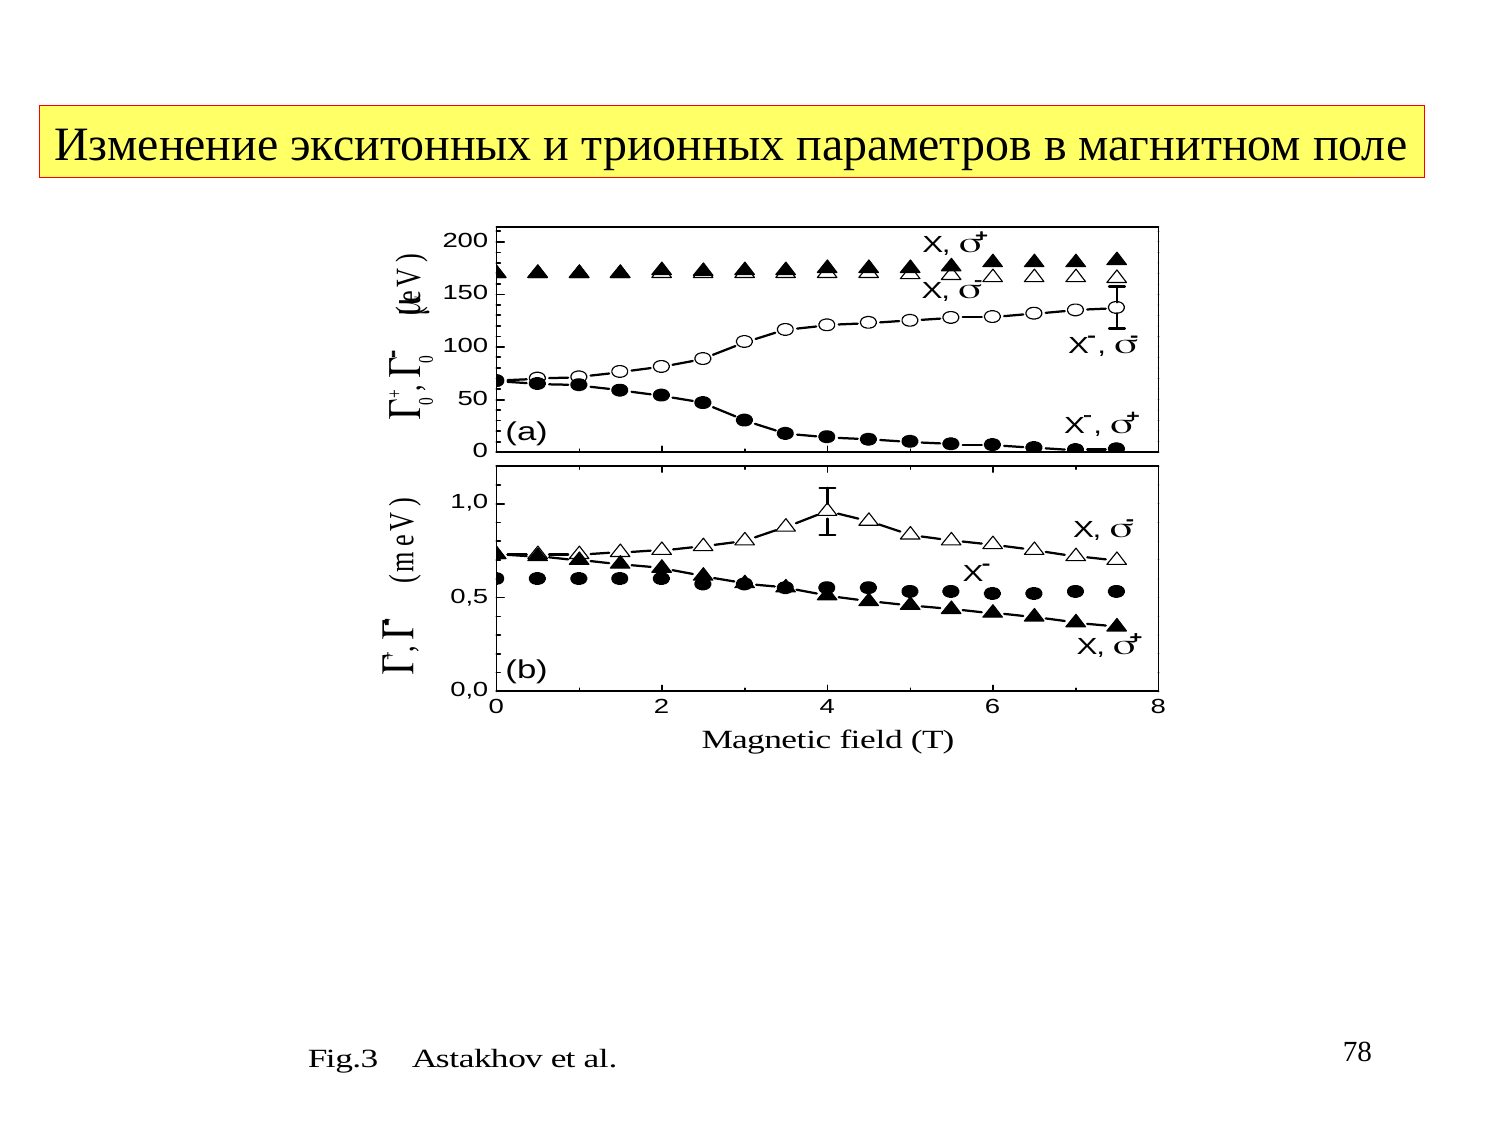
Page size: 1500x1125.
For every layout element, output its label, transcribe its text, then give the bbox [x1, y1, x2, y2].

text_box Изменение экситонных и трионных параметров в магнитном поле [39, 105, 1425, 178]
slide_number 78 [1251, 1024, 1388, 1101]
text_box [241, 176, 1247, 1125]
